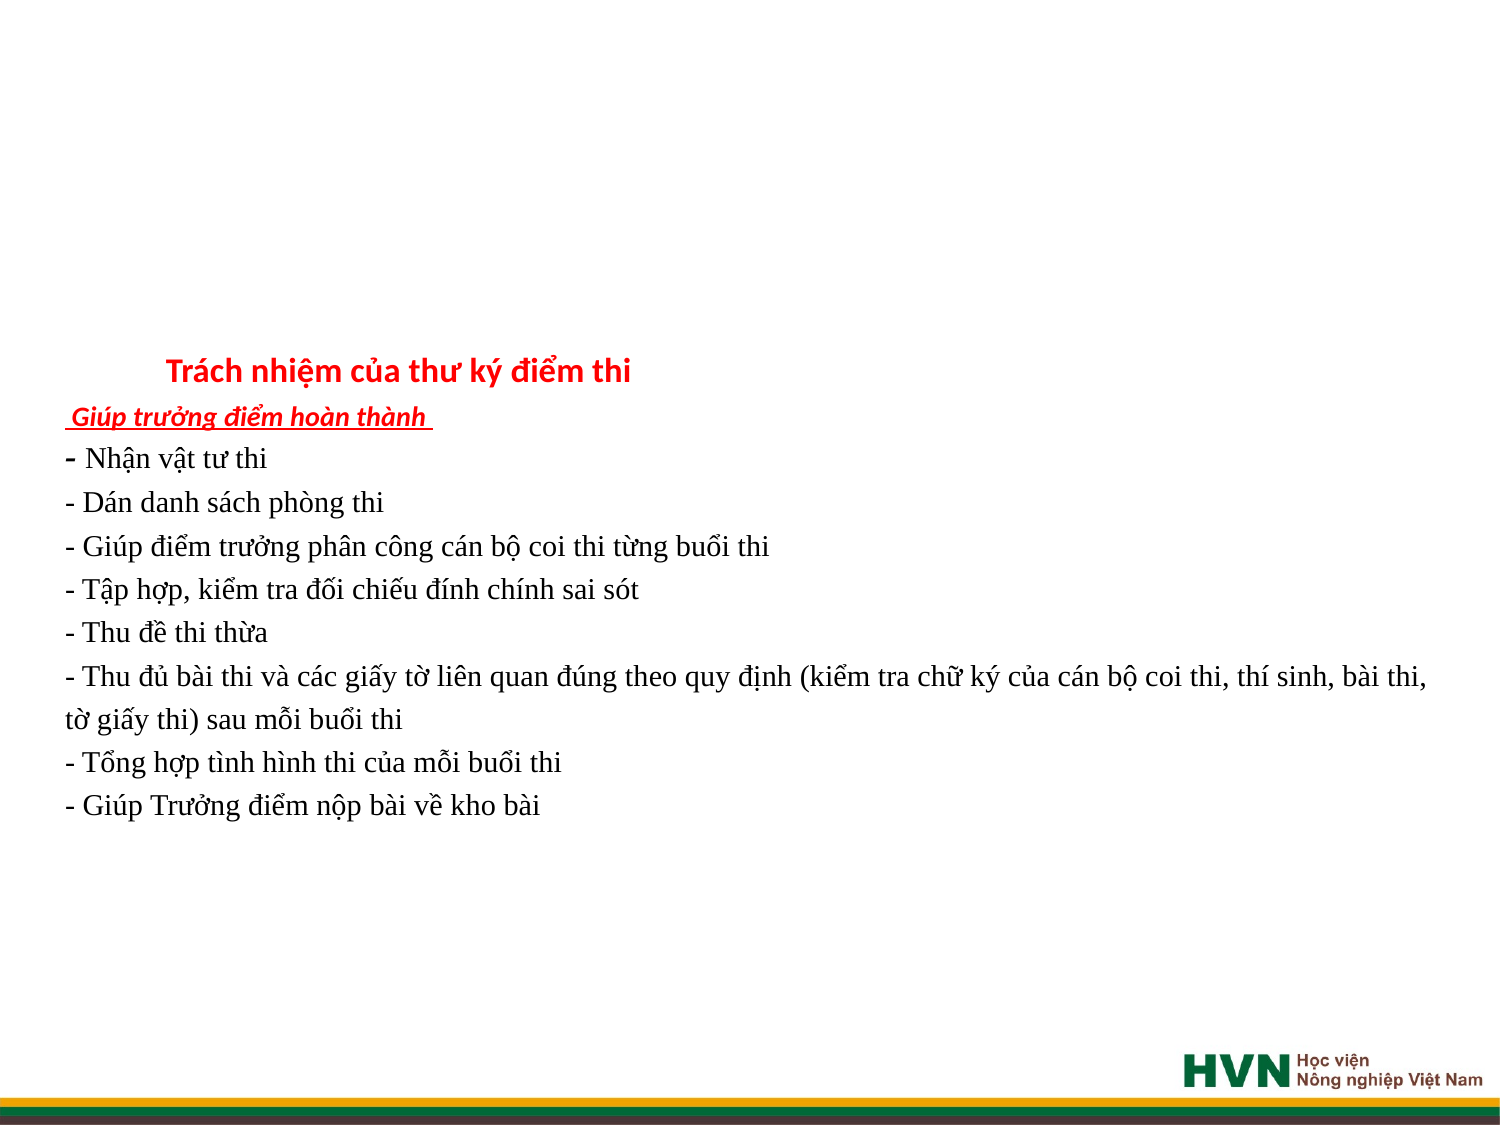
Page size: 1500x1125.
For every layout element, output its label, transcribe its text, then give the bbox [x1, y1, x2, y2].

title Trách nhiệm của thư ký điểm thi Giúp trưởng điểm hoàn thành - Nhận vật tư thi - Dán danh sách phòng thi - Giúp điểm trưởng phân công cán bộ coi thi từng buổi thi - Tập hợp, kiểm tra đối chiếu đính chính sai sót - Thu đề thi thừa - Thu đủ bài thi và các giấy tờ liên quan đúng theo quy định (kiểm tra chữ ký của cán bộ coi thi, thí sinh, bài thi, tờ giấy thi) sau mỗi buổi thi - Tổng hợp tình hình thi của mỗi buổi thi - Giúp Trưởng điểm nộp bài về kho bài [50, 249, 1450, 1088]
picture [0, 1033, 1500, 1125]
